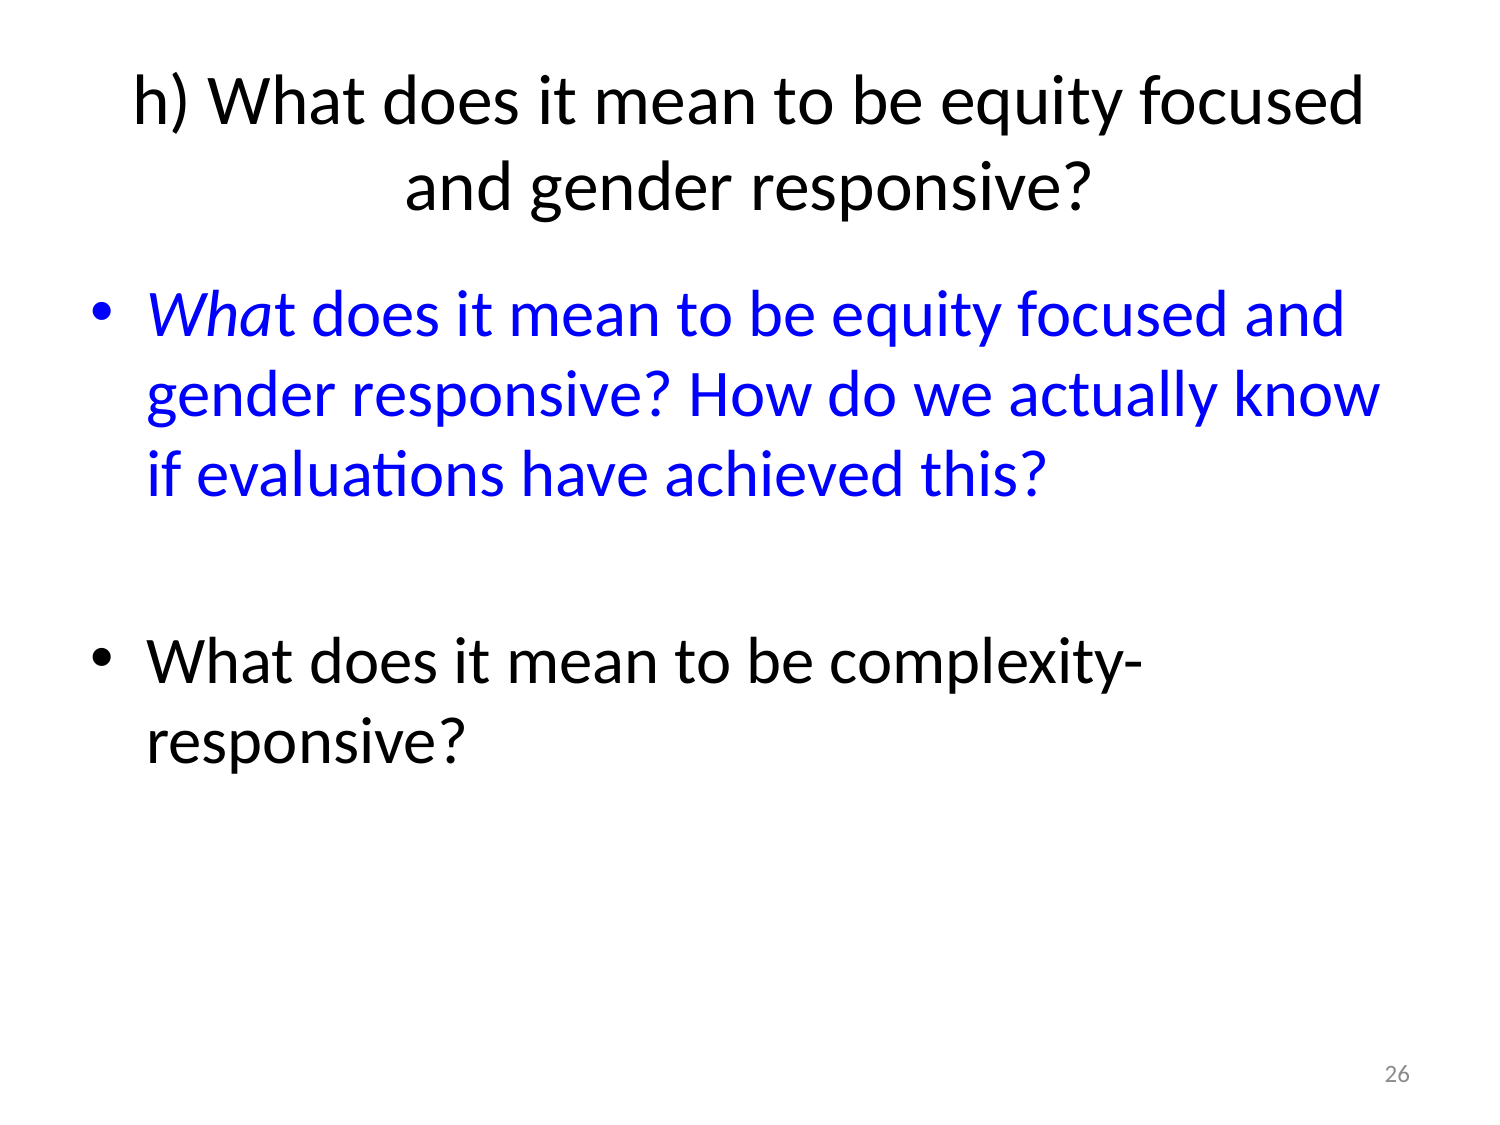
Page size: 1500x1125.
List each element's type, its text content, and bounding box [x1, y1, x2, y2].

title h) What does it mean to be equity focused and gender responsive? [75, 45, 1425, 233]
list What does it mean to be equity focused and gender responsive? How do we actually know if evaluations have achieved this? What does it mean to be complexity-responsive? [75, 262, 1425, 1005]
slide_number 26 [1074, 1042, 1425, 1103]
